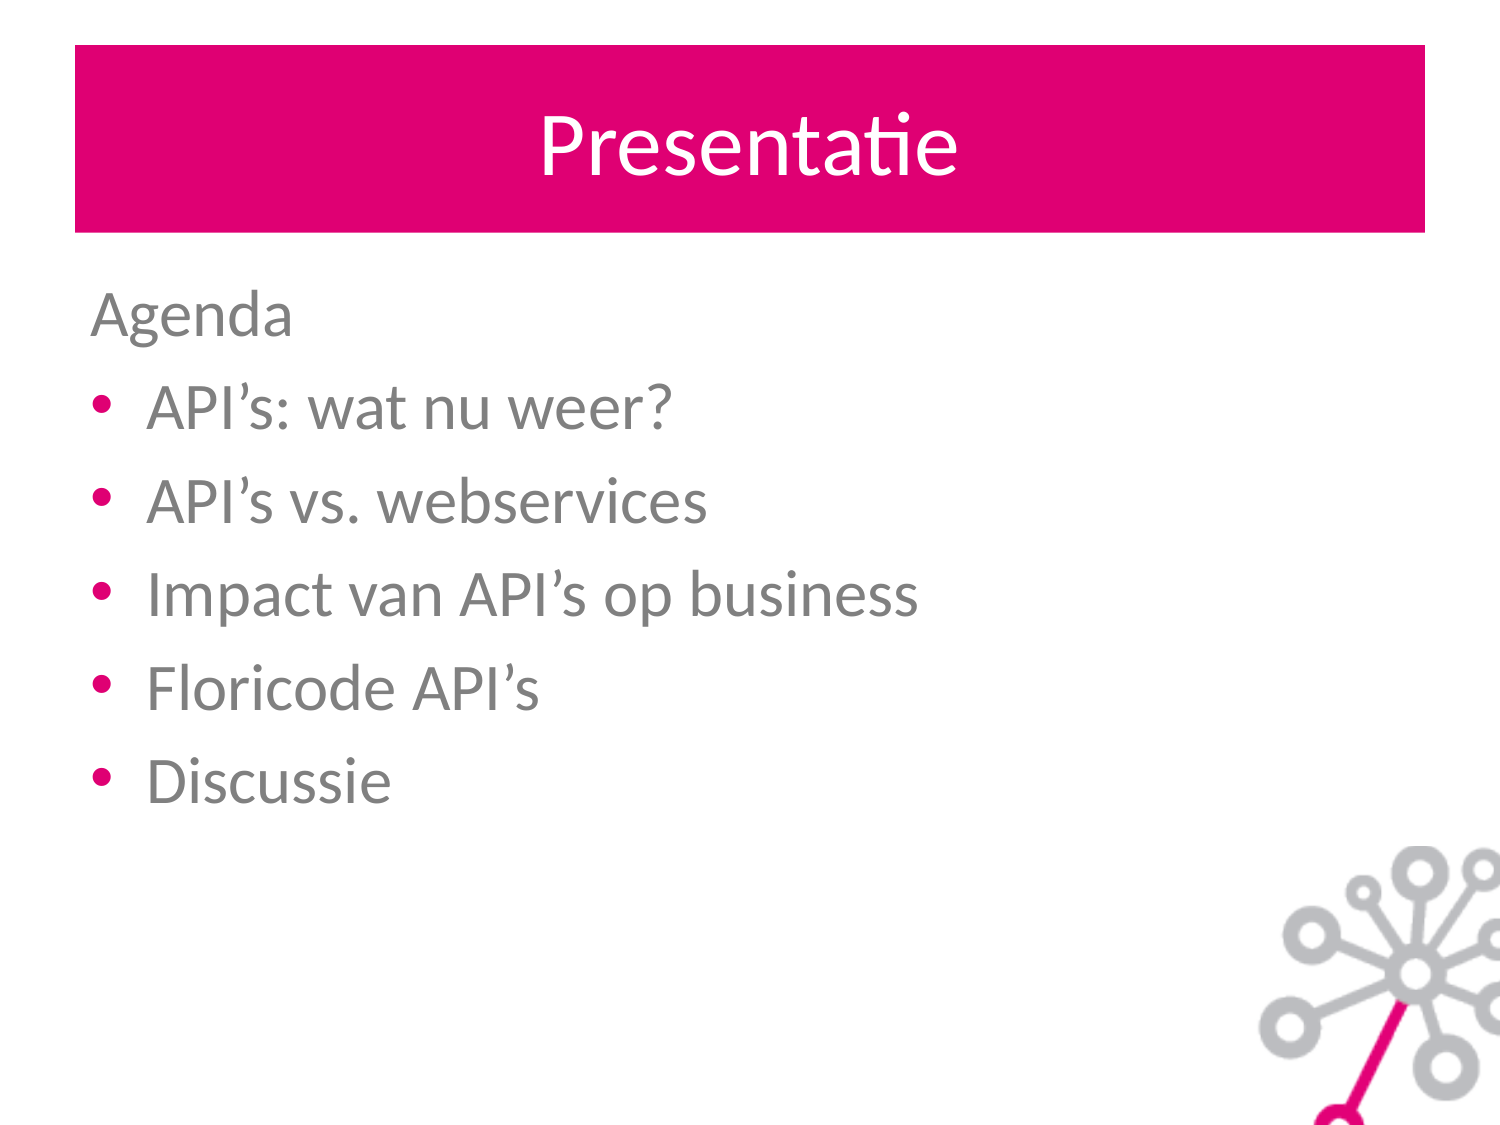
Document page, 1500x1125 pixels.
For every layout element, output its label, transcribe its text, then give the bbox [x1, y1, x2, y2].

title Presentatie [75, 45, 1425, 233]
picture [1232, 846, 1500, 1125]
list Agenda API’s: wat nu weer? API’s vs. webservices Impact van API’s op business Floricode API’s Discussie [75, 262, 1425, 1005]
